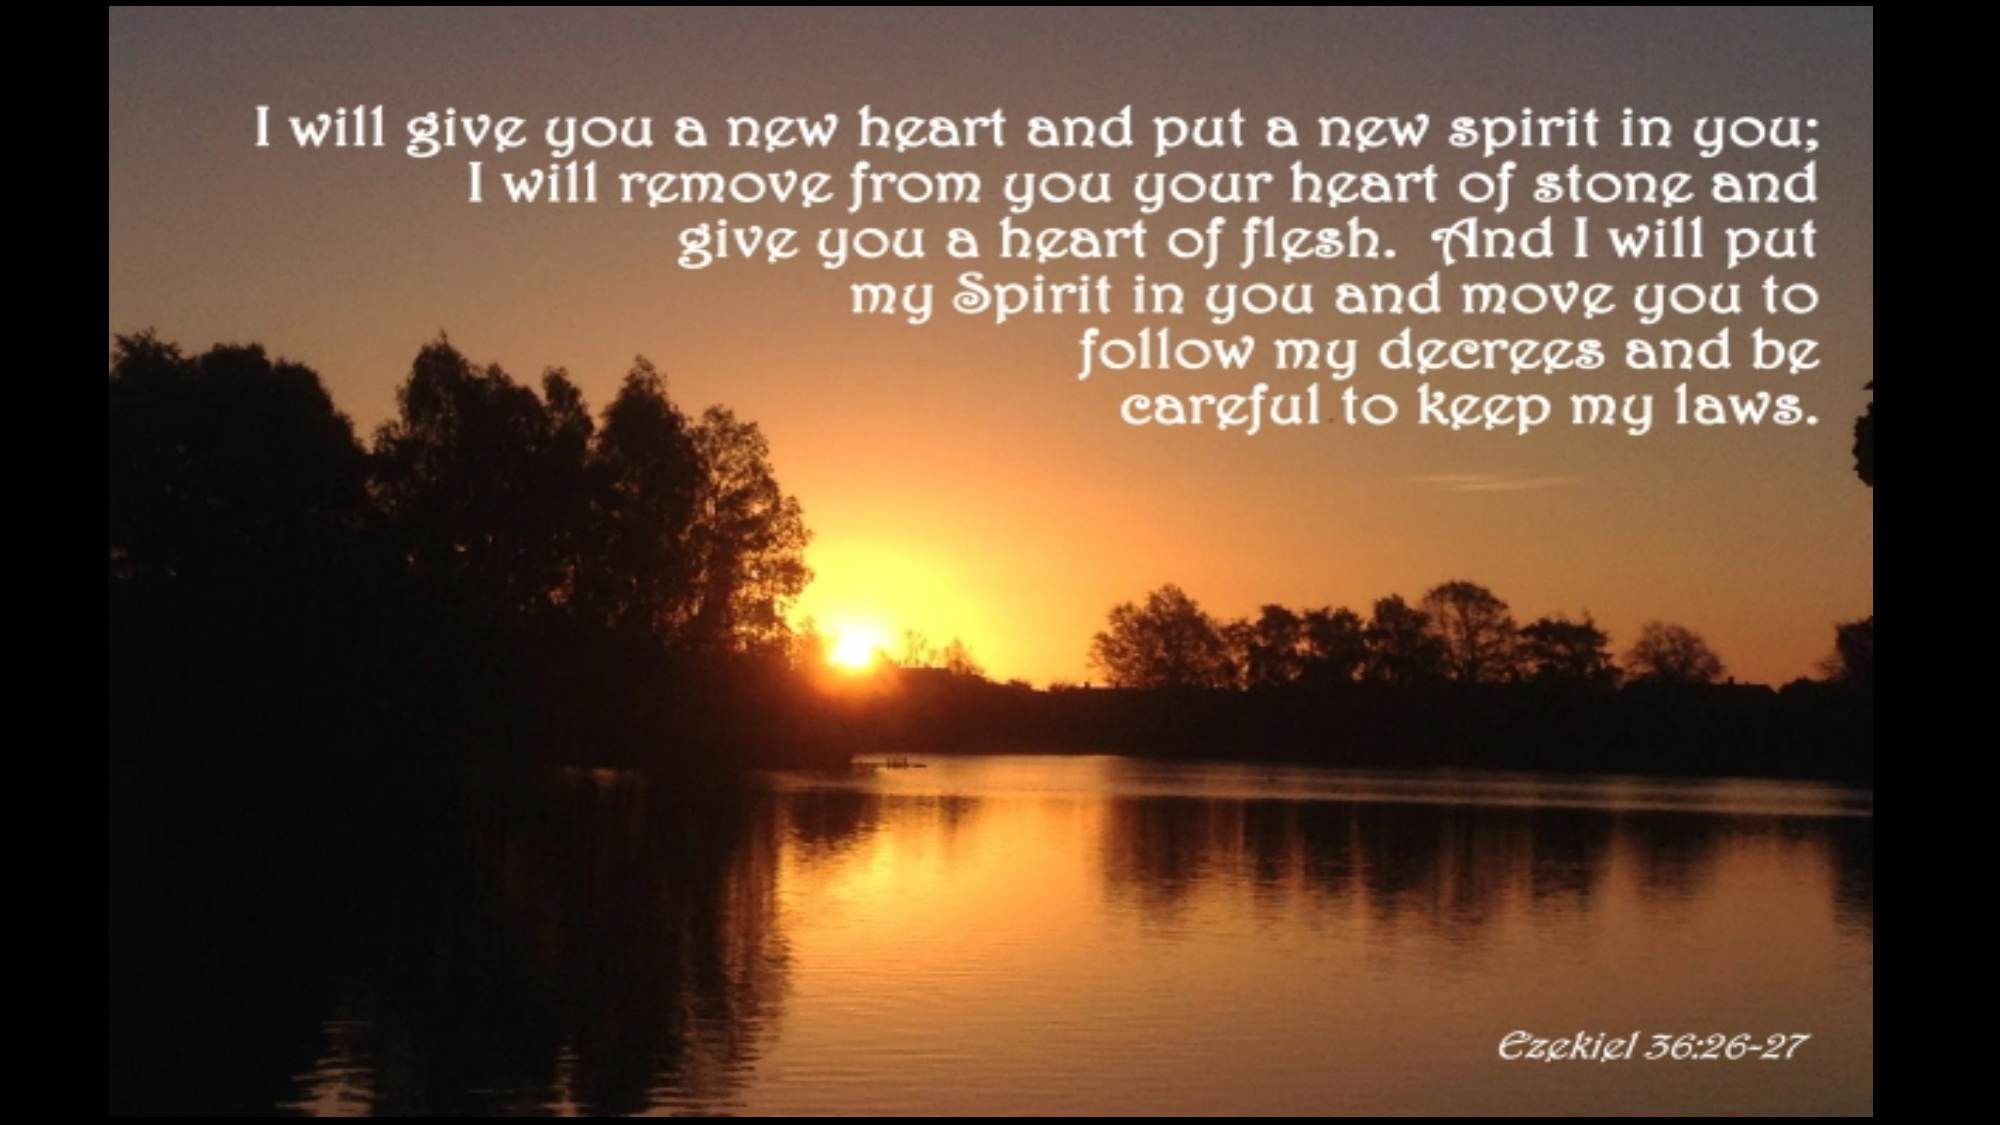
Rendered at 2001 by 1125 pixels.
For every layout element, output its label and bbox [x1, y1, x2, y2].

list [109, 6, 1873, 1117]
